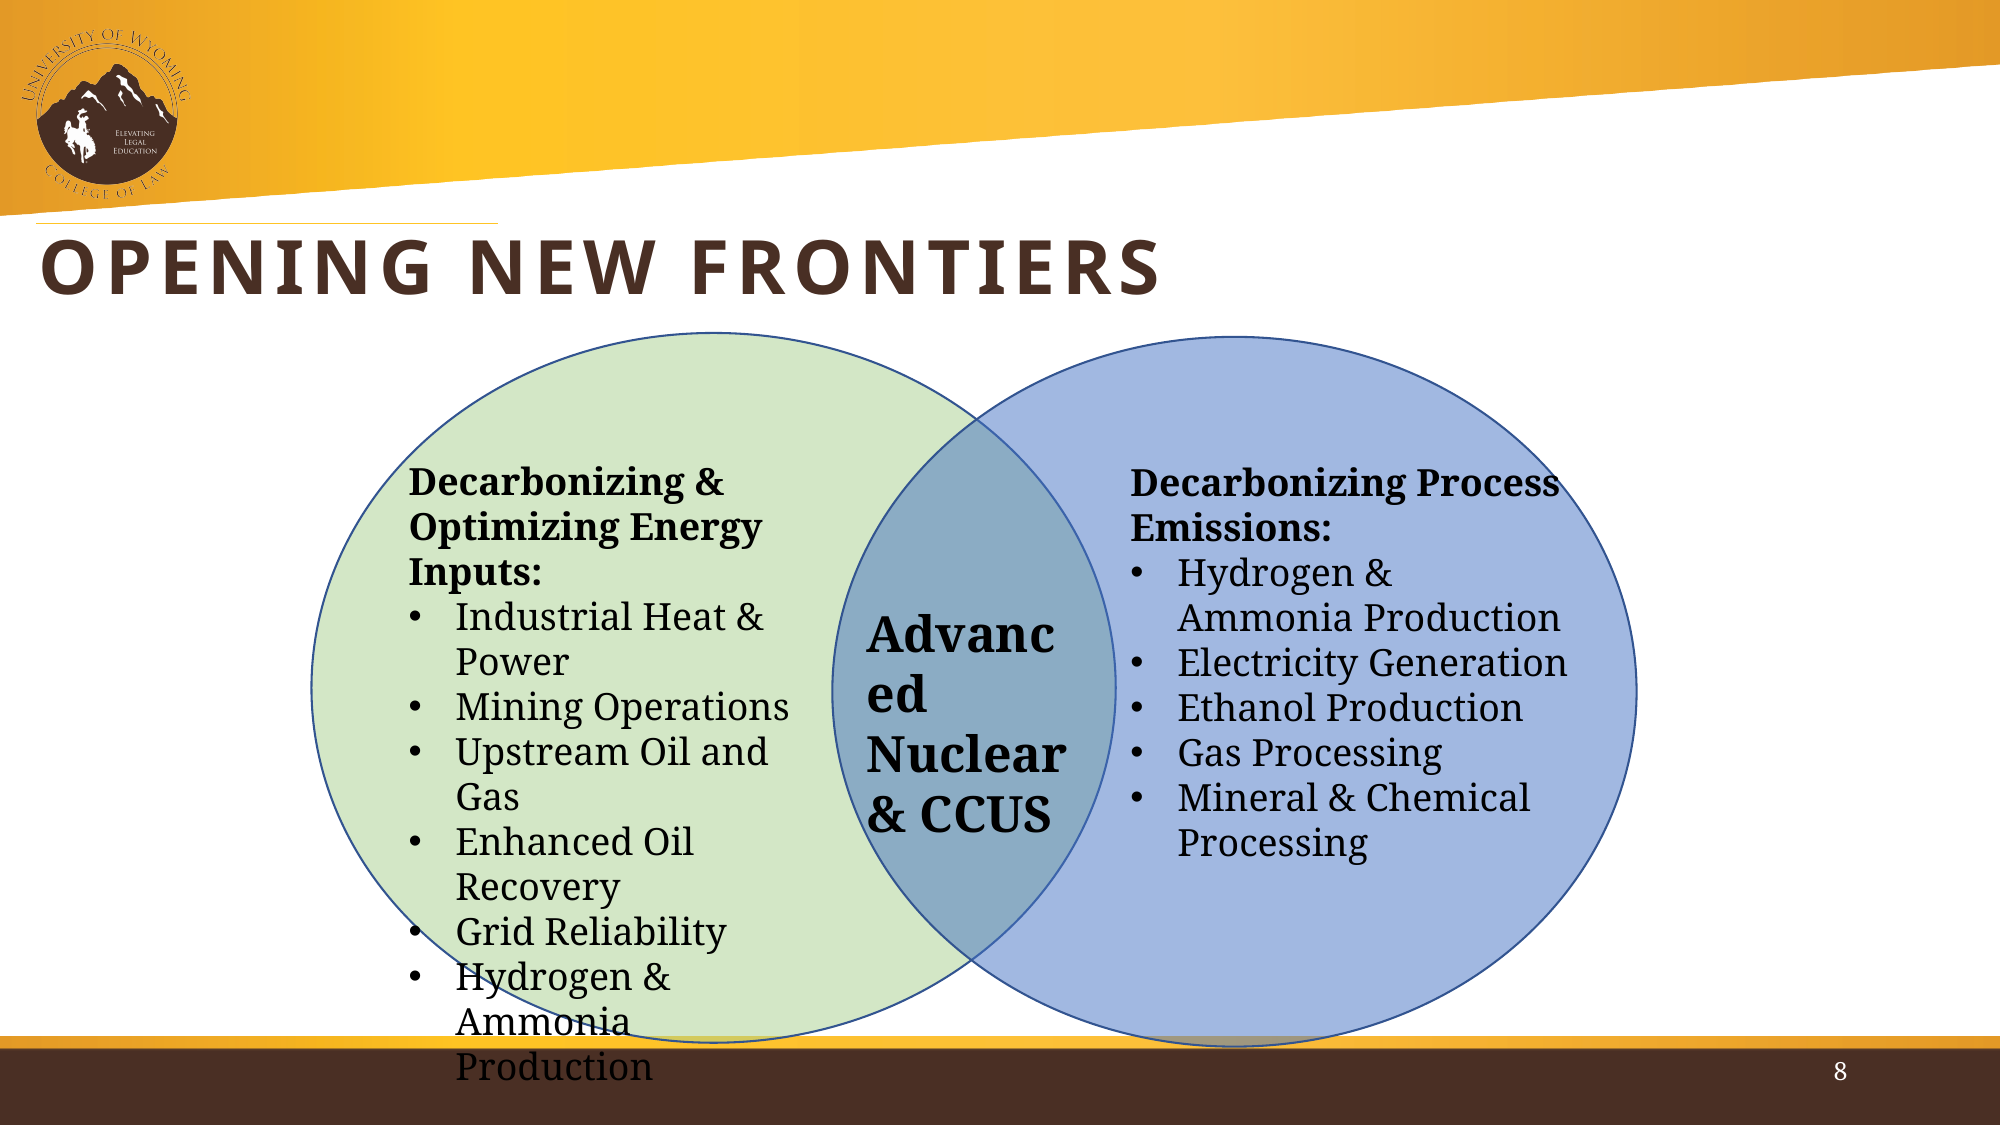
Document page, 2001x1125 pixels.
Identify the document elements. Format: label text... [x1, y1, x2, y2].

text_box [413, 331, 976, 650]
text_box [833, 335, 1583, 1036]
text_box Opening New Frontiers [24, 211, 1975, 317]
text_box [1594, 530, 1638, 853]
text_box Decarbonizing & Optimizing Energy Inputs: Industrial Heat & Power Mining Operations Upstream Oil and Gas Enhanced Oil Recovery Grid Reliability Hydrogen & Ammonia Production [393, 450, 833, 1036]
picture [0, 0, 2000, 291]
text_box Advanced Nuclear & CCUS [851, 595, 1093, 851]
picture [0, 1036, 2000, 1125]
text_box Decarbonizing Process Emissions: Hydrogen & Ammonia Production Electricity Generation Ethanol Production Gas Processing Mineral & Chemical Processing [1115, 451, 1594, 872]
text_box [833, 733, 971, 1028]
text_box [310, 471, 393, 904]
